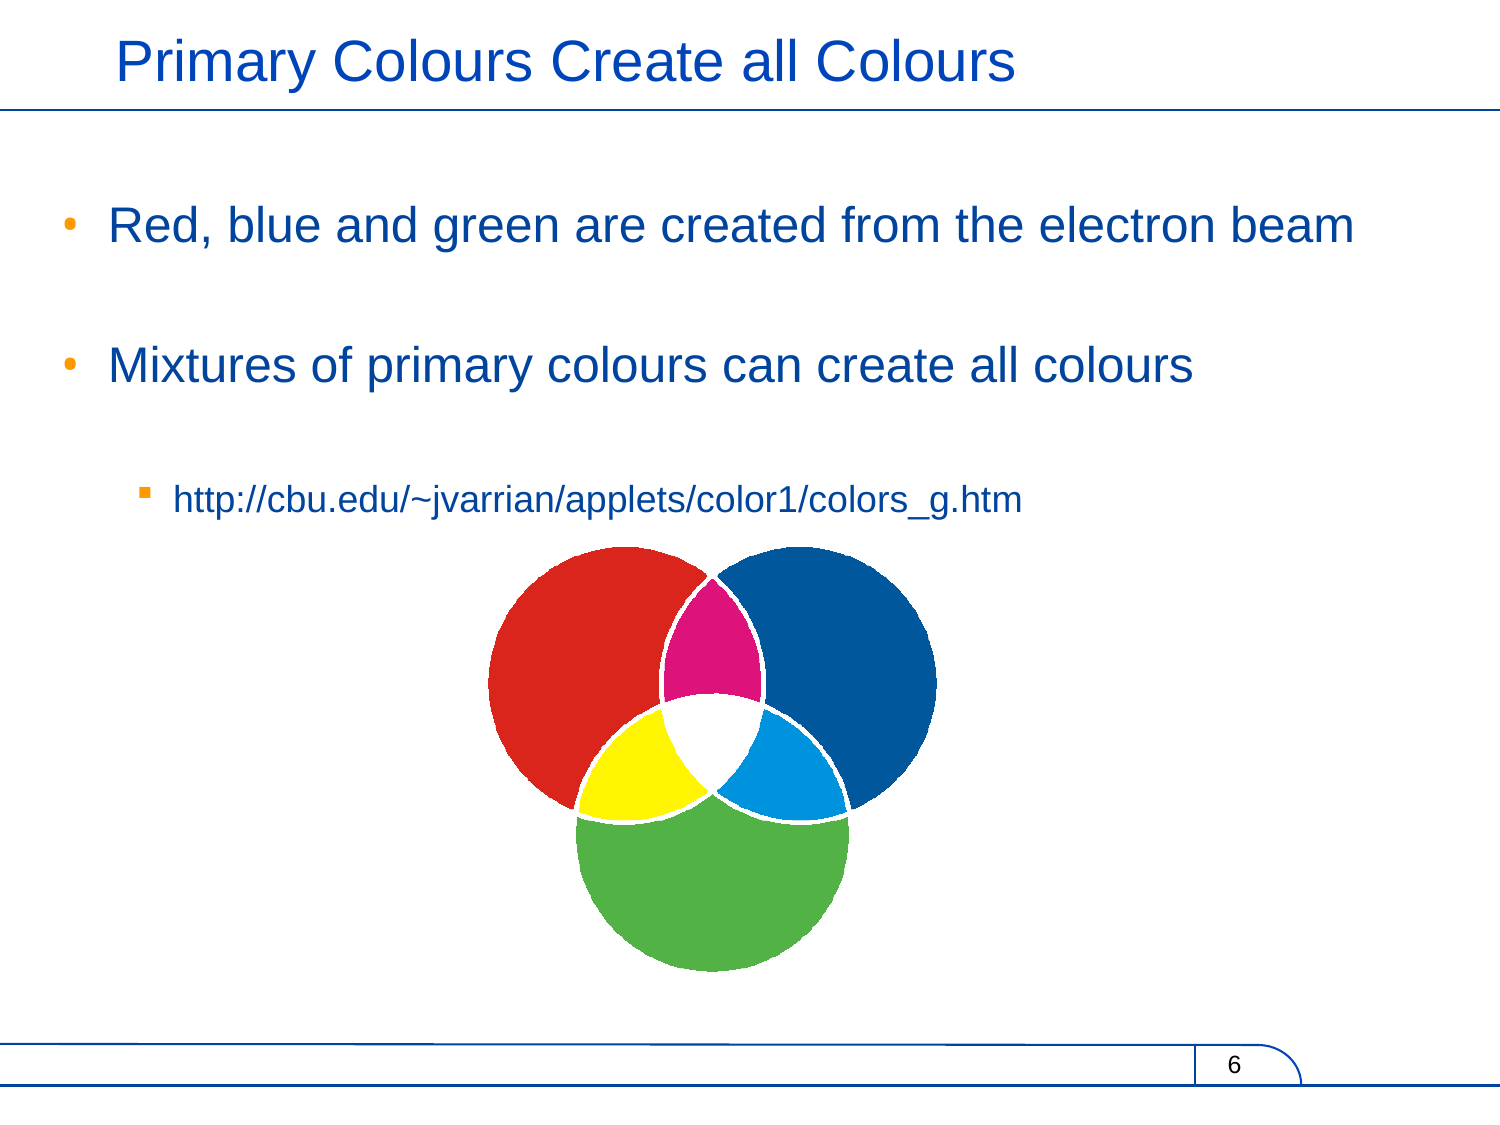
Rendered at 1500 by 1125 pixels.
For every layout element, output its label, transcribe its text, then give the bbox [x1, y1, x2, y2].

list Red, blue and green are created from the electron beam Mixtures of primary colours can create all colours http://cbu.edu/~jvarrian/applets/color1/colors_g.htm [45, 185, 1436, 369]
title Primary Colours Create all Colours [100, 0, 1401, 109]
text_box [0, 1043, 1500, 1125]
picture [431, 502, 992, 1011]
